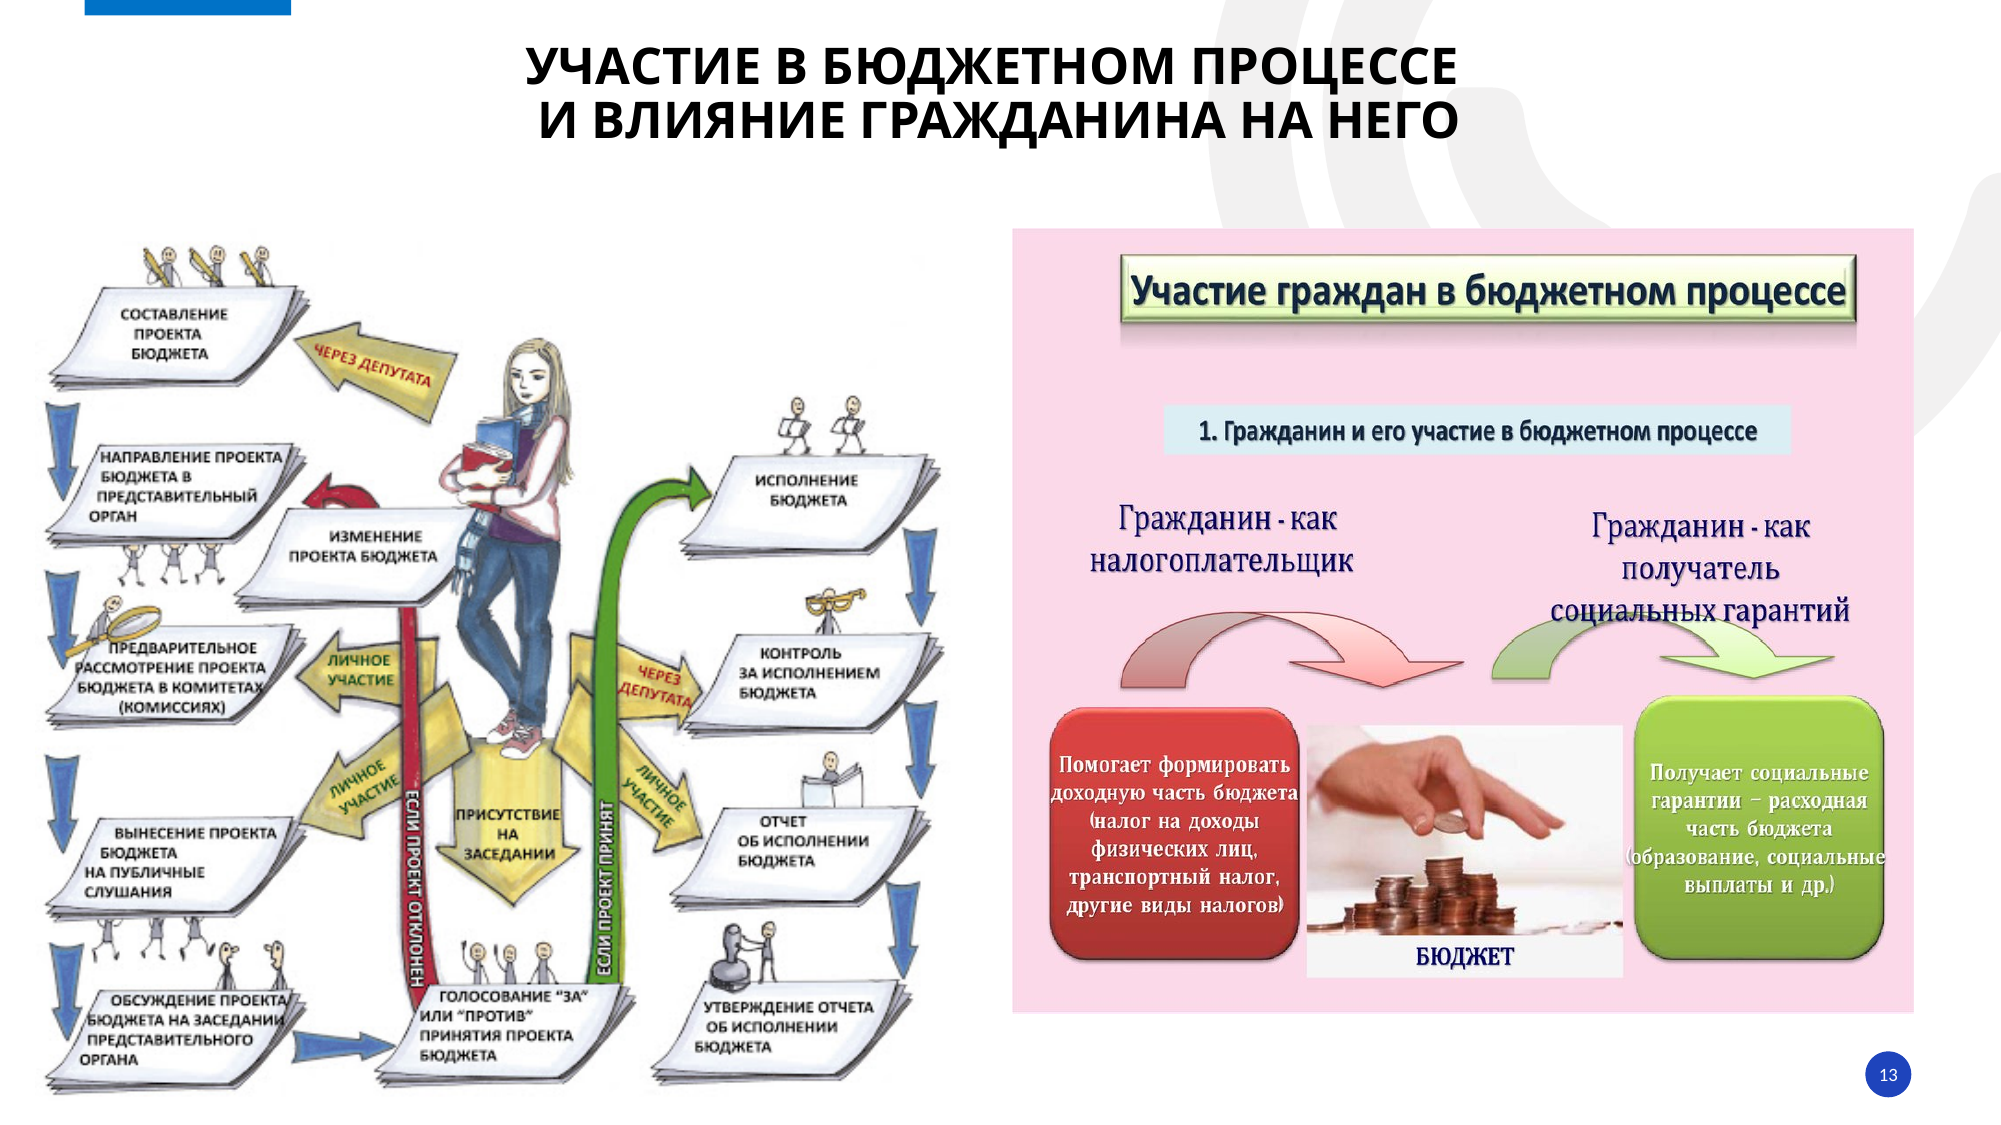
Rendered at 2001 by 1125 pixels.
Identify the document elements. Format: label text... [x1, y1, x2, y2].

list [1012, 228, 1914, 1014]
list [35, 228, 954, 1125]
slide_number 13 [1864, 1059, 1913, 1090]
title участие в бюджетном процессе и влияние гражданина на него [84, 40, 1914, 150]
